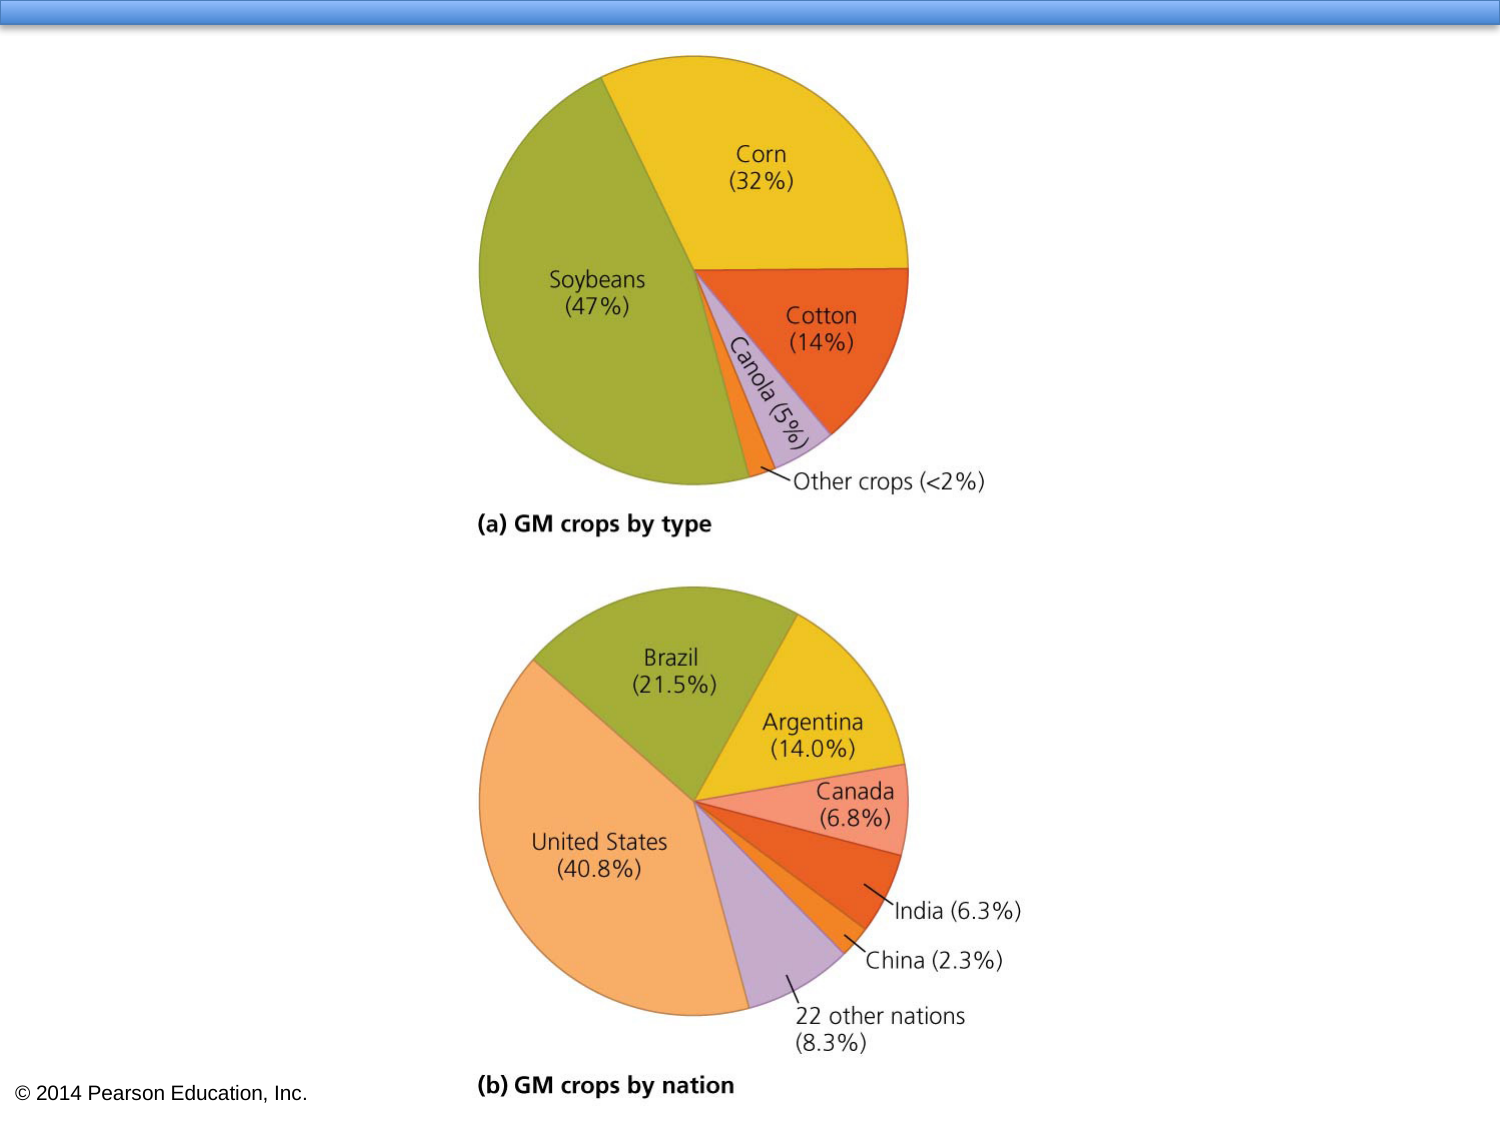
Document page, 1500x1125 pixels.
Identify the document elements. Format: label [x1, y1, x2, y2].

picture [472, 49, 1028, 1107]
